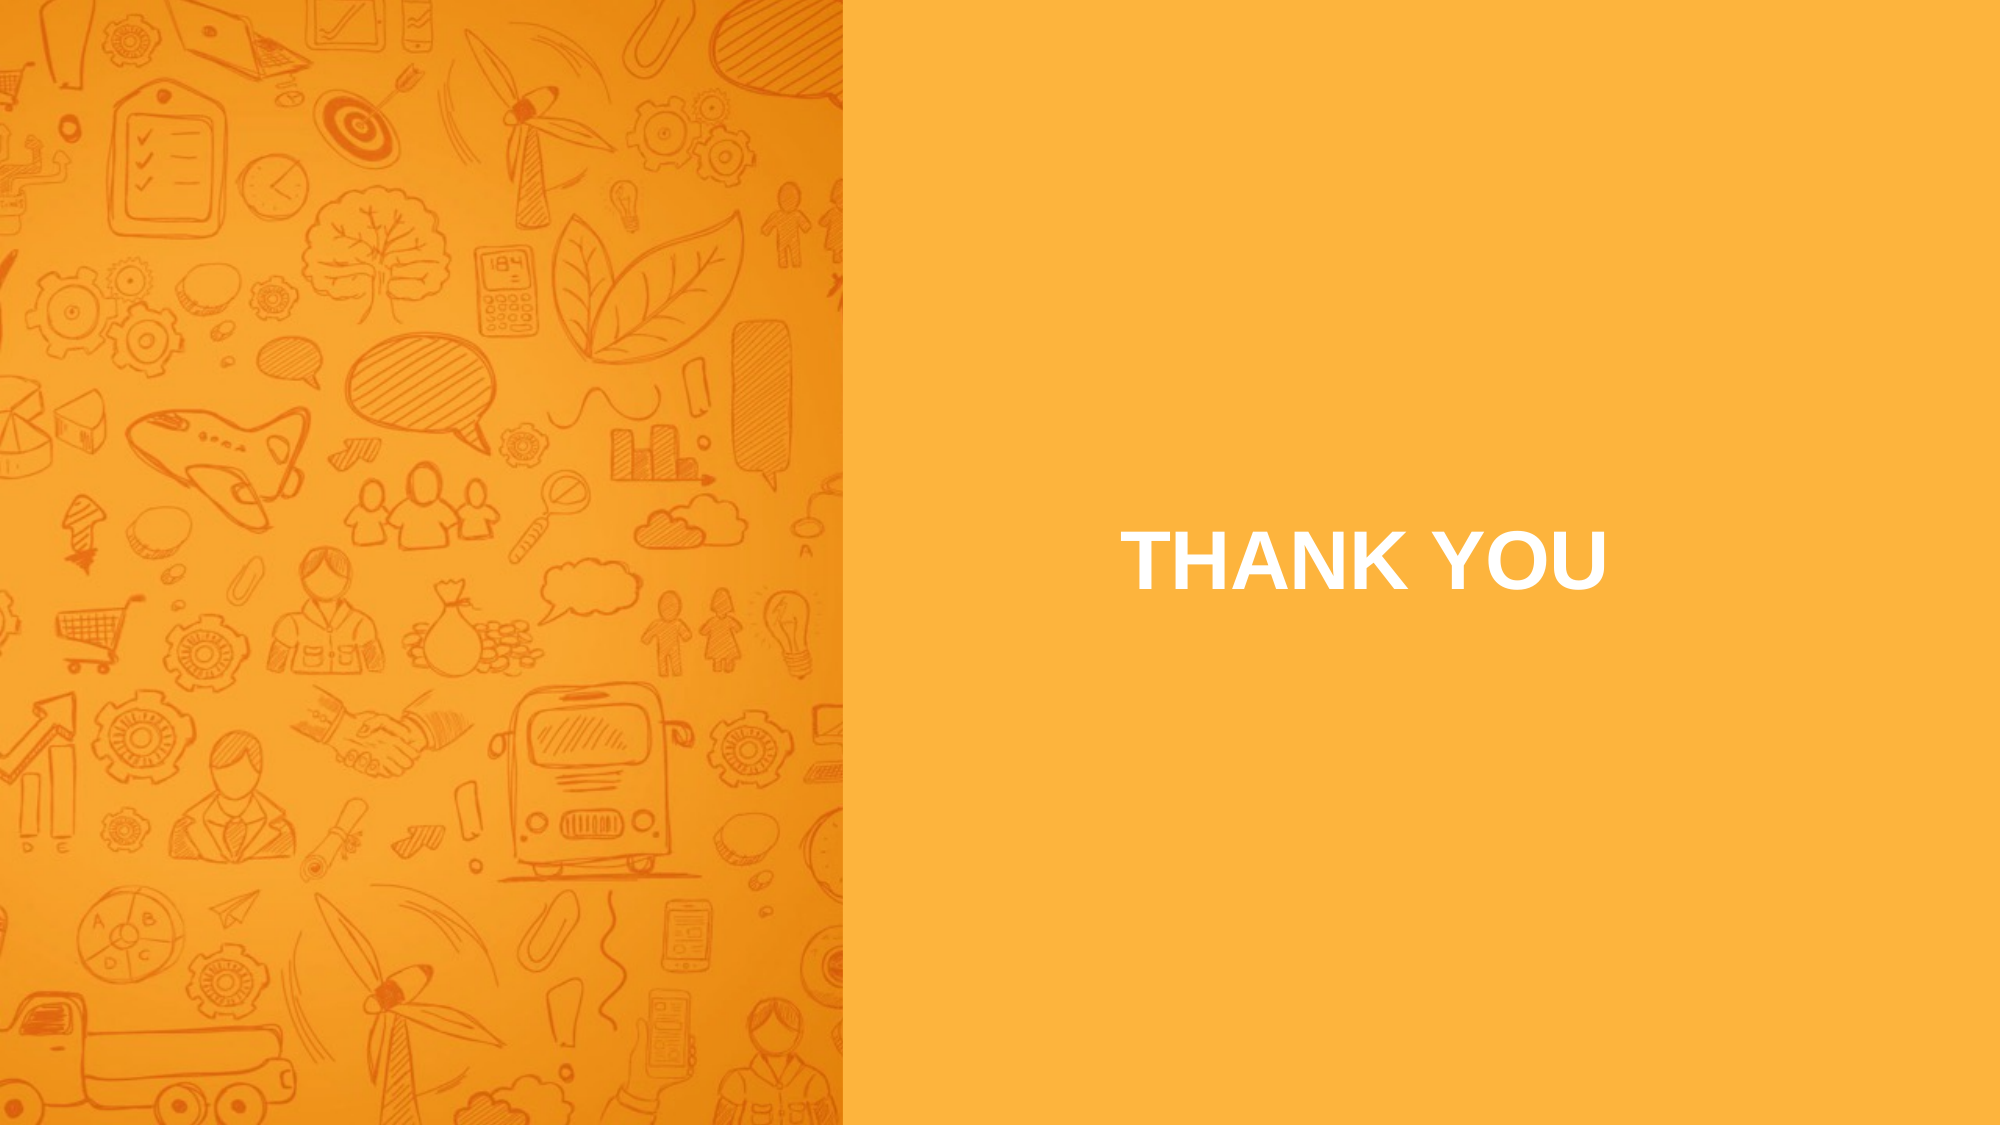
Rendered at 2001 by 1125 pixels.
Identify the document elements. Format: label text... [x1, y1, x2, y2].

picture [0, 0, 842, 1125]
list THANK YOU [1120, 413, 1870, 712]
